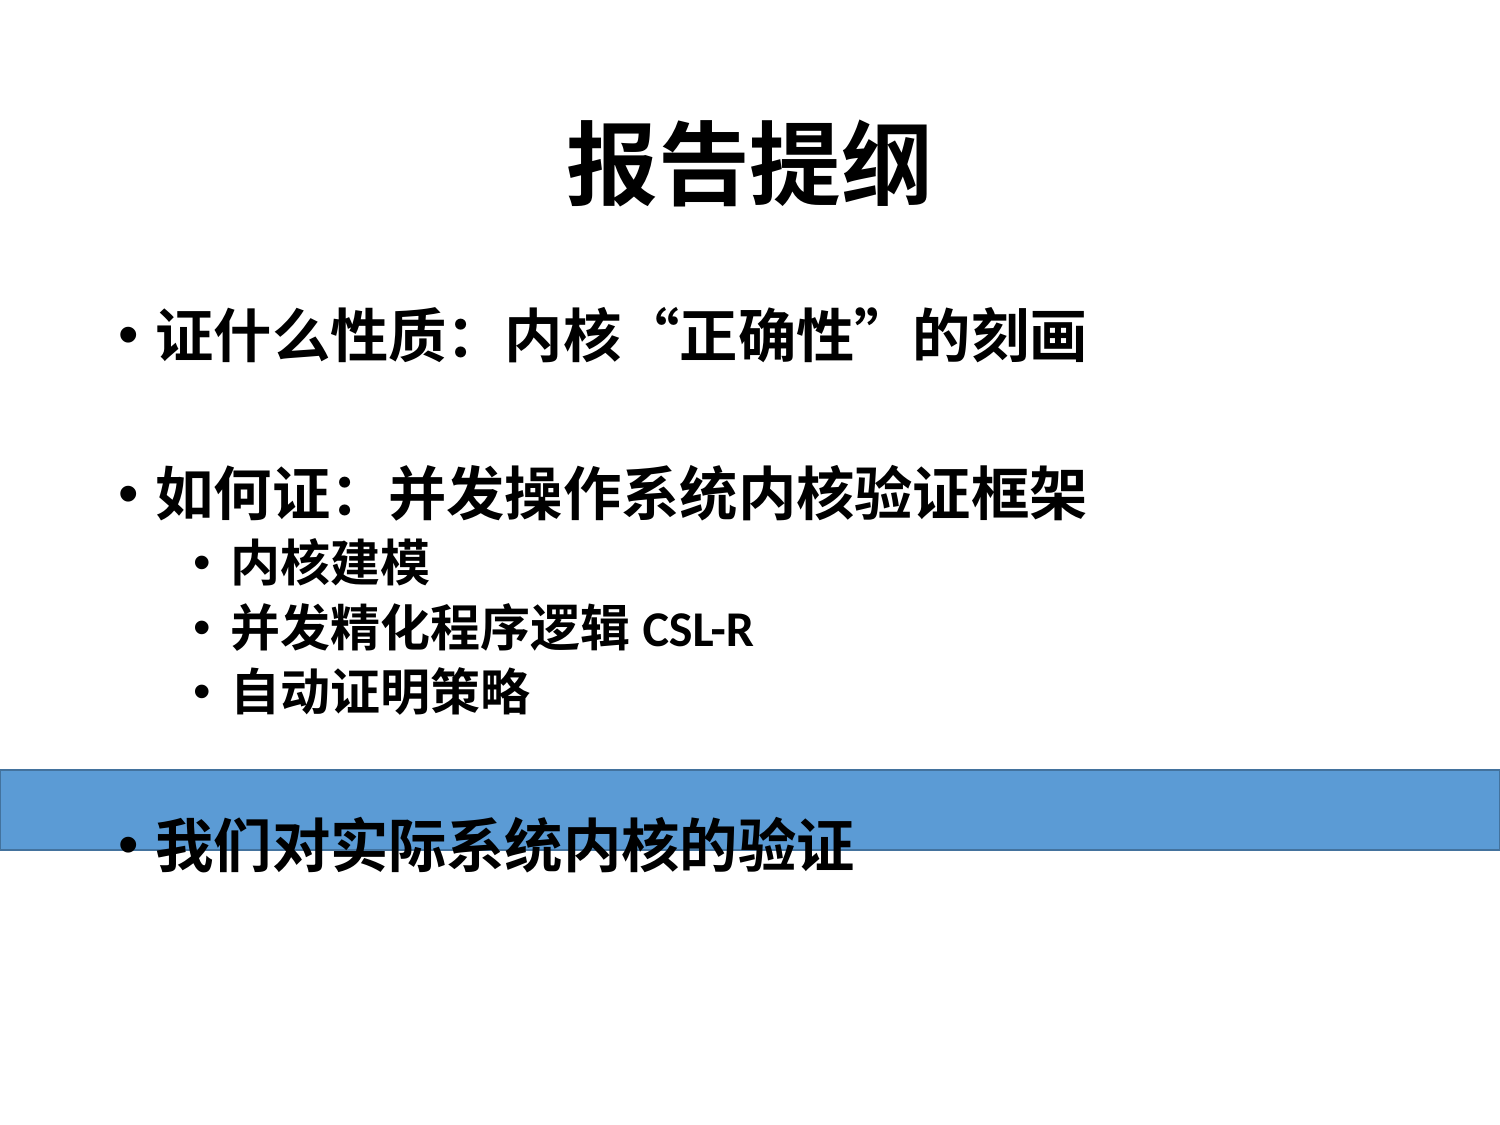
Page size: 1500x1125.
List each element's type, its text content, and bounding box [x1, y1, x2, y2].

title 报告提纲 [103, 59, 1397, 278]
text_box [1397, 769, 1500, 851]
list 证什么性质：内核“正确性”的刻画 如何证：并发操作系统内核验证框架 内核建模 并发精化程序逻辑CSL-R 自动证明策略 我们对实际系统内核的验证 [103, 299, 1397, 1014]
text_box [0, 769, 103, 851]
